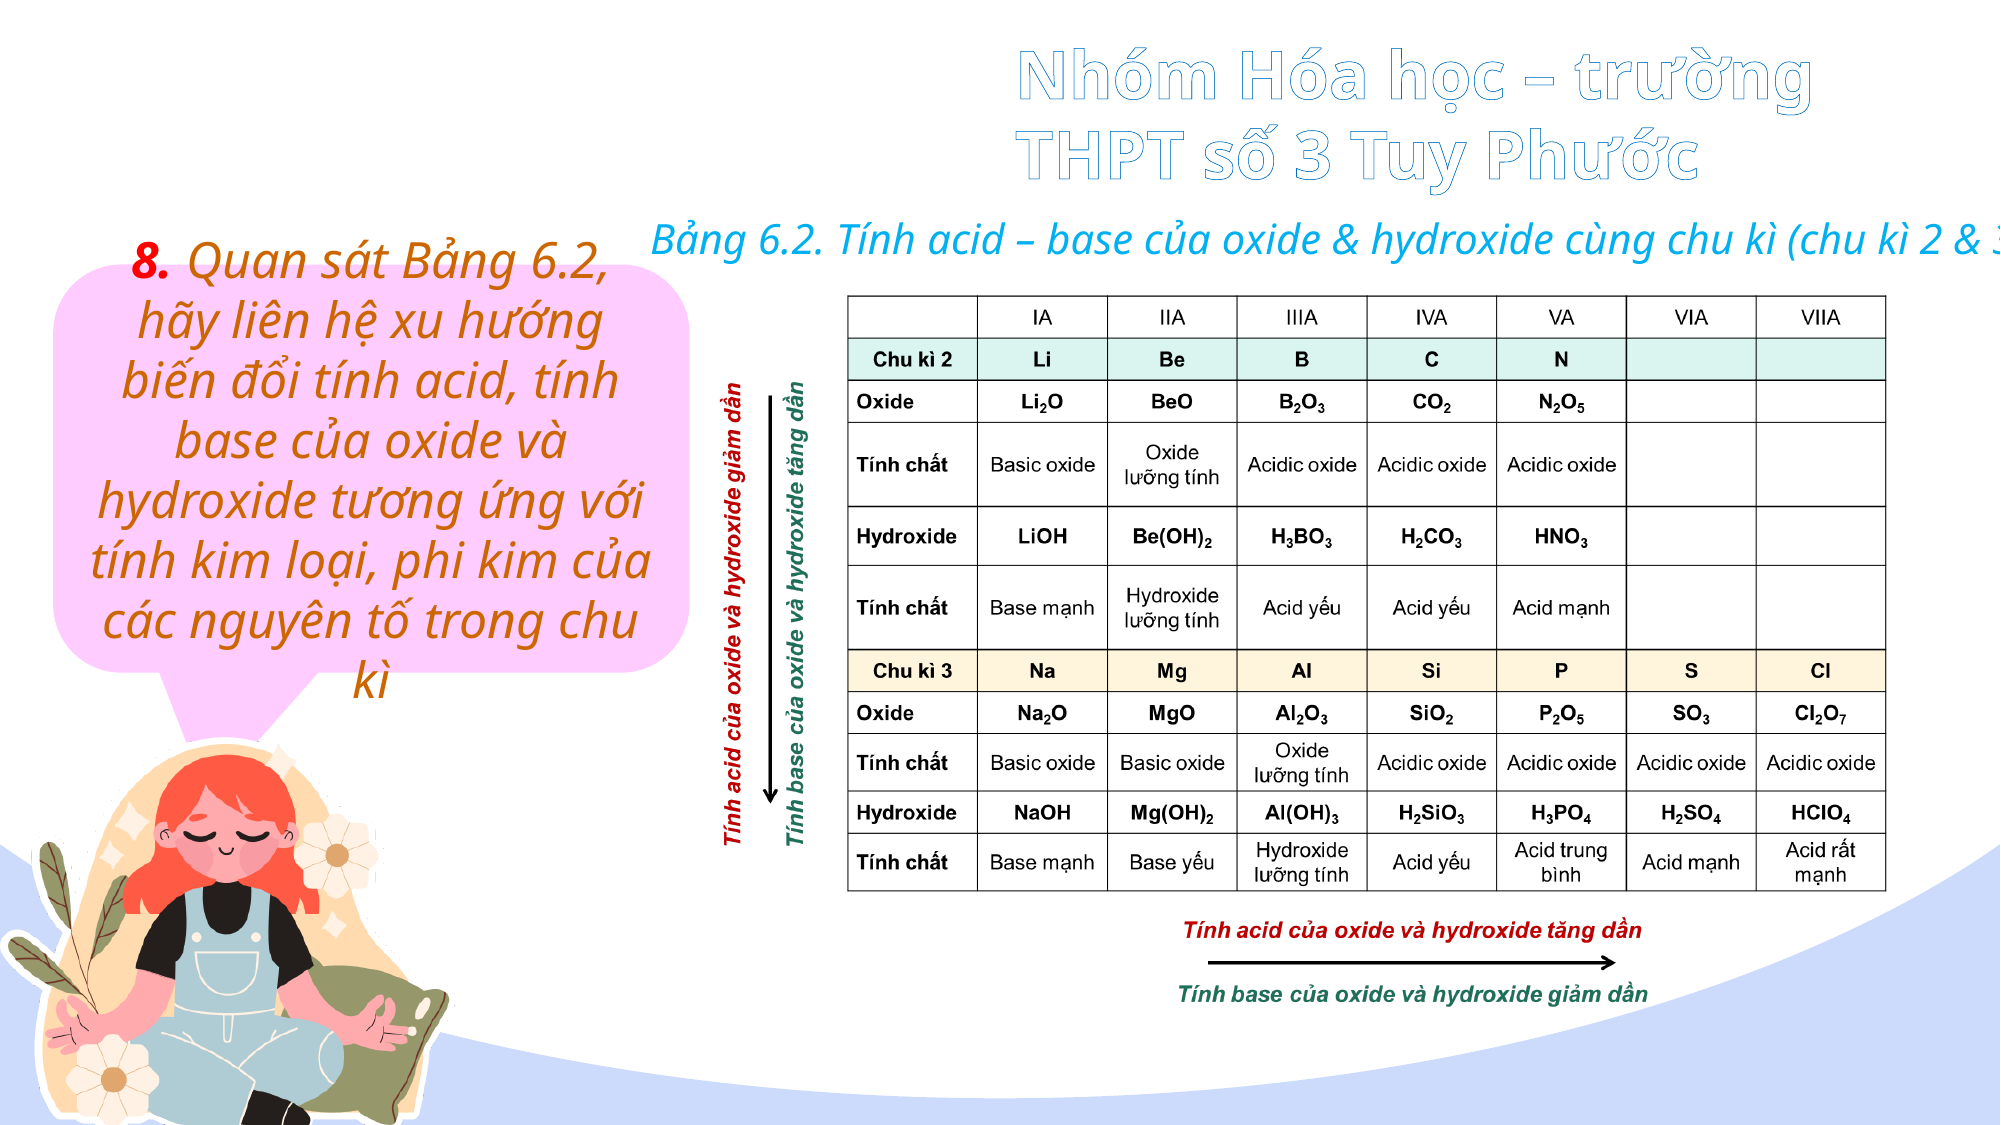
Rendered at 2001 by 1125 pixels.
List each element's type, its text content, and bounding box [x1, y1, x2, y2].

picture [706, 295, 1887, 1021]
text_box 8. Quan sát Bảng 6.2, hãy liên hệ xu hướng biến đổi tính acid, tính base của oxide và hydroxide tương ứng với tính kim loại, phi kim của các nguyên tố trong chu kì [52, 263, 691, 709]
text_box [455, 843, 2000, 1125]
text_box Bảng 6.2. Tính acid – base của oxide & hydroxide cùng chu kì (chu kì 2 & 3) [623, 190, 2000, 271]
picture [0, 709, 455, 1125]
